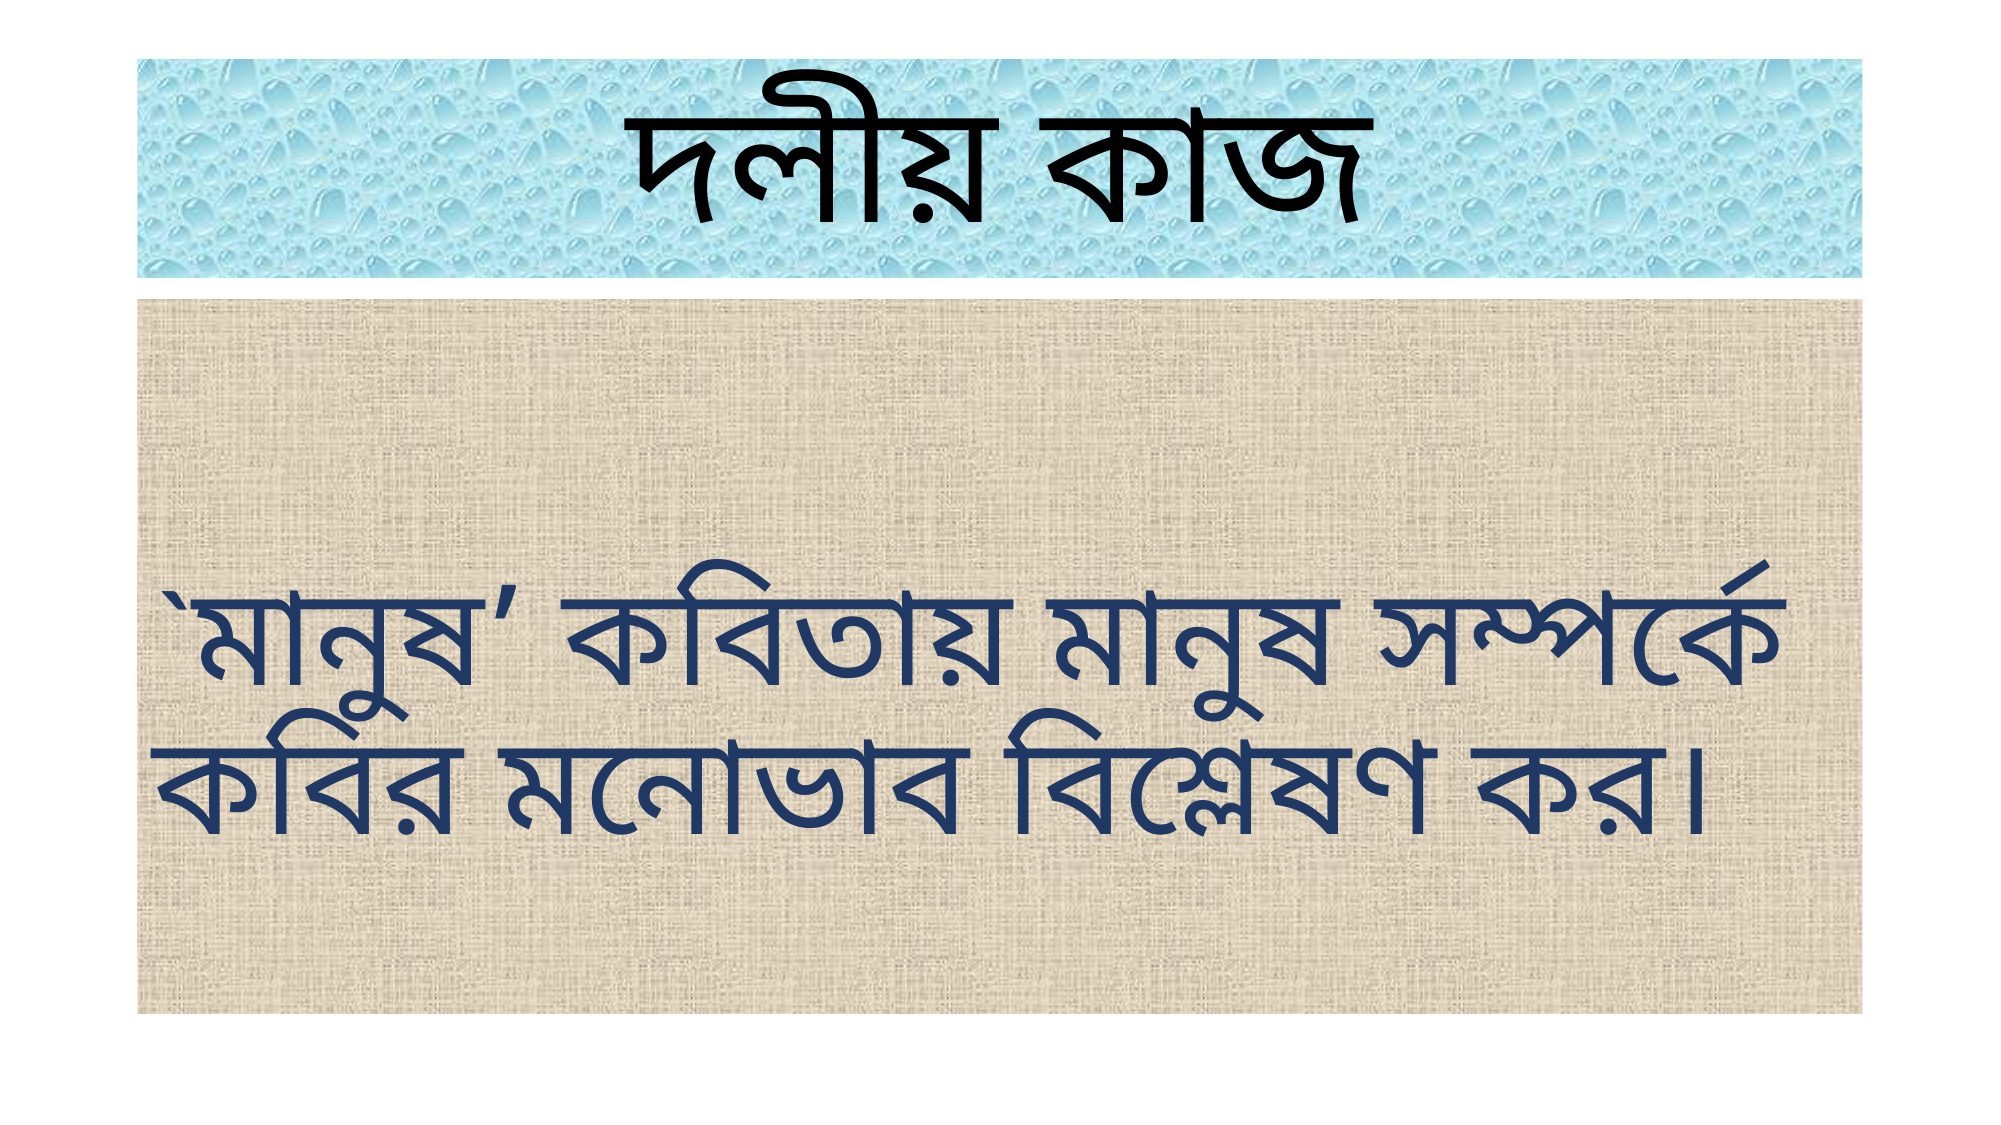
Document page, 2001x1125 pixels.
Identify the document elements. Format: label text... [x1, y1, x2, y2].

list `মানুষ’ কবিতায় মানুষ সম্পর্কে কবির মনোভাব বিশ্লেষণ কর। [137, 299, 1863, 1014]
title দলীয় কাজ [137, 59, 1863, 278]
